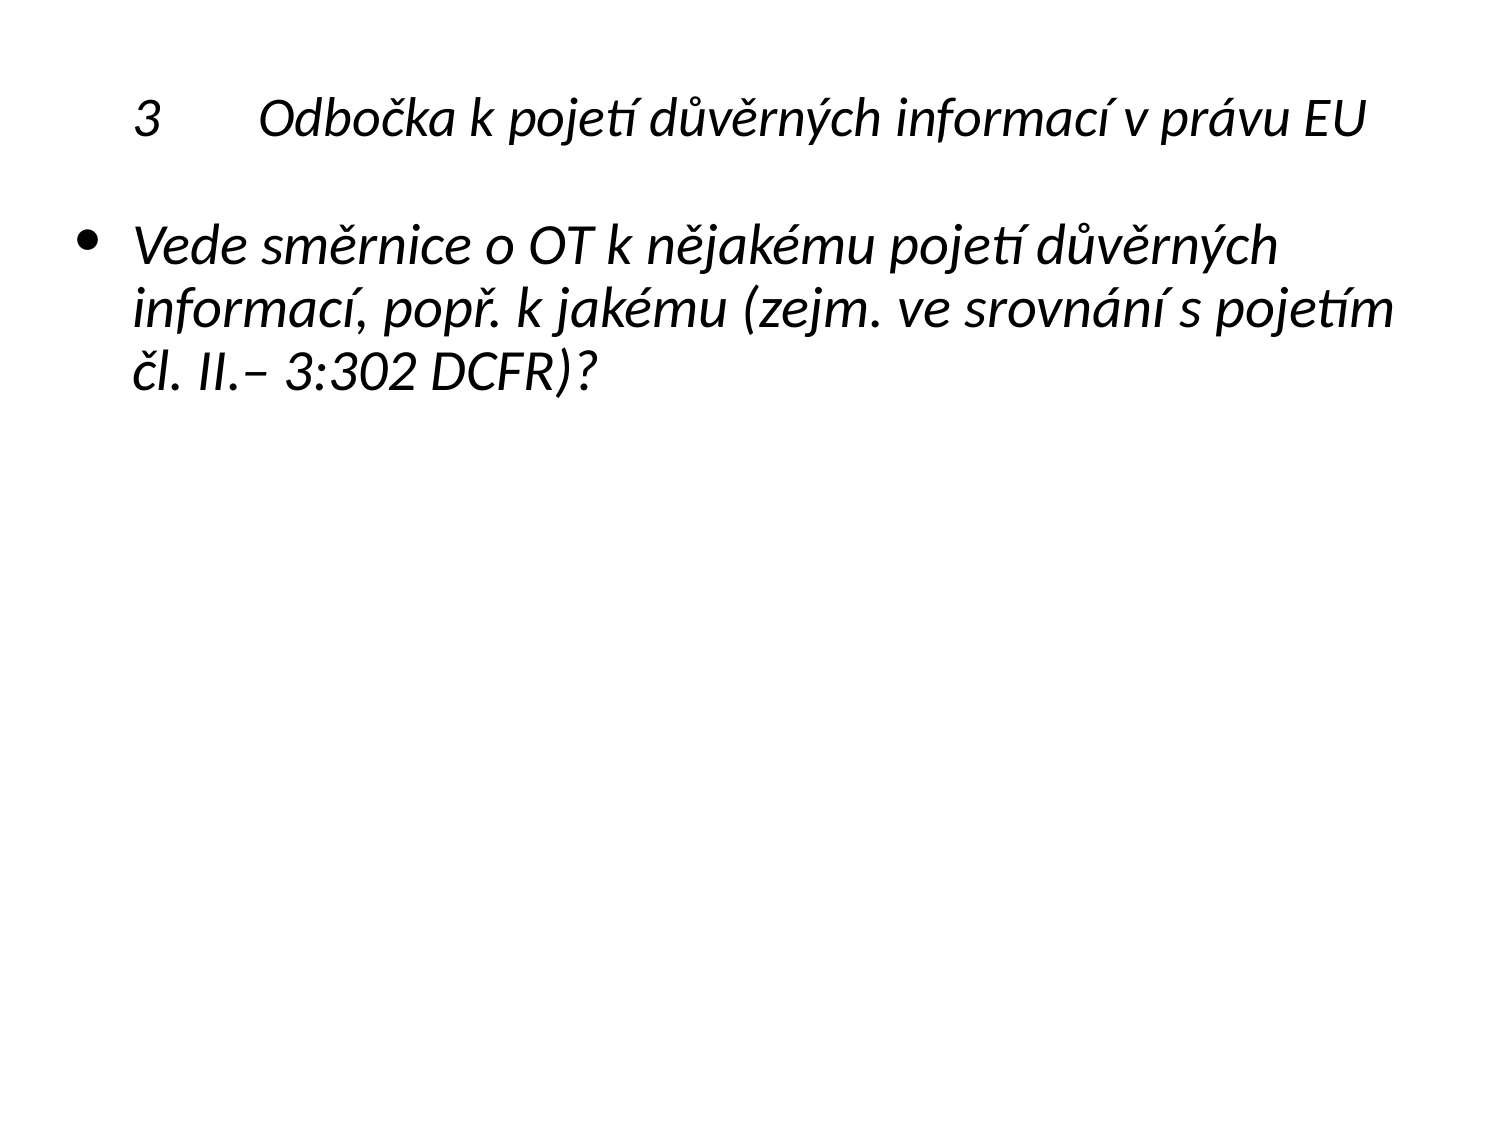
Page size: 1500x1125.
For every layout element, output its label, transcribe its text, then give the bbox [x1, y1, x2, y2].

title 3 Odbočka k pojetí důvěrných informací v právu EU [59, 59, 1441, 178]
list Vede směrnice o OT k nějakému pojetí důvěrných informací, popř. k jakému (zejm. ve srovnání s pojetím čl. II.– 3:302 DCFR)? [59, 206, 1441, 1034]
